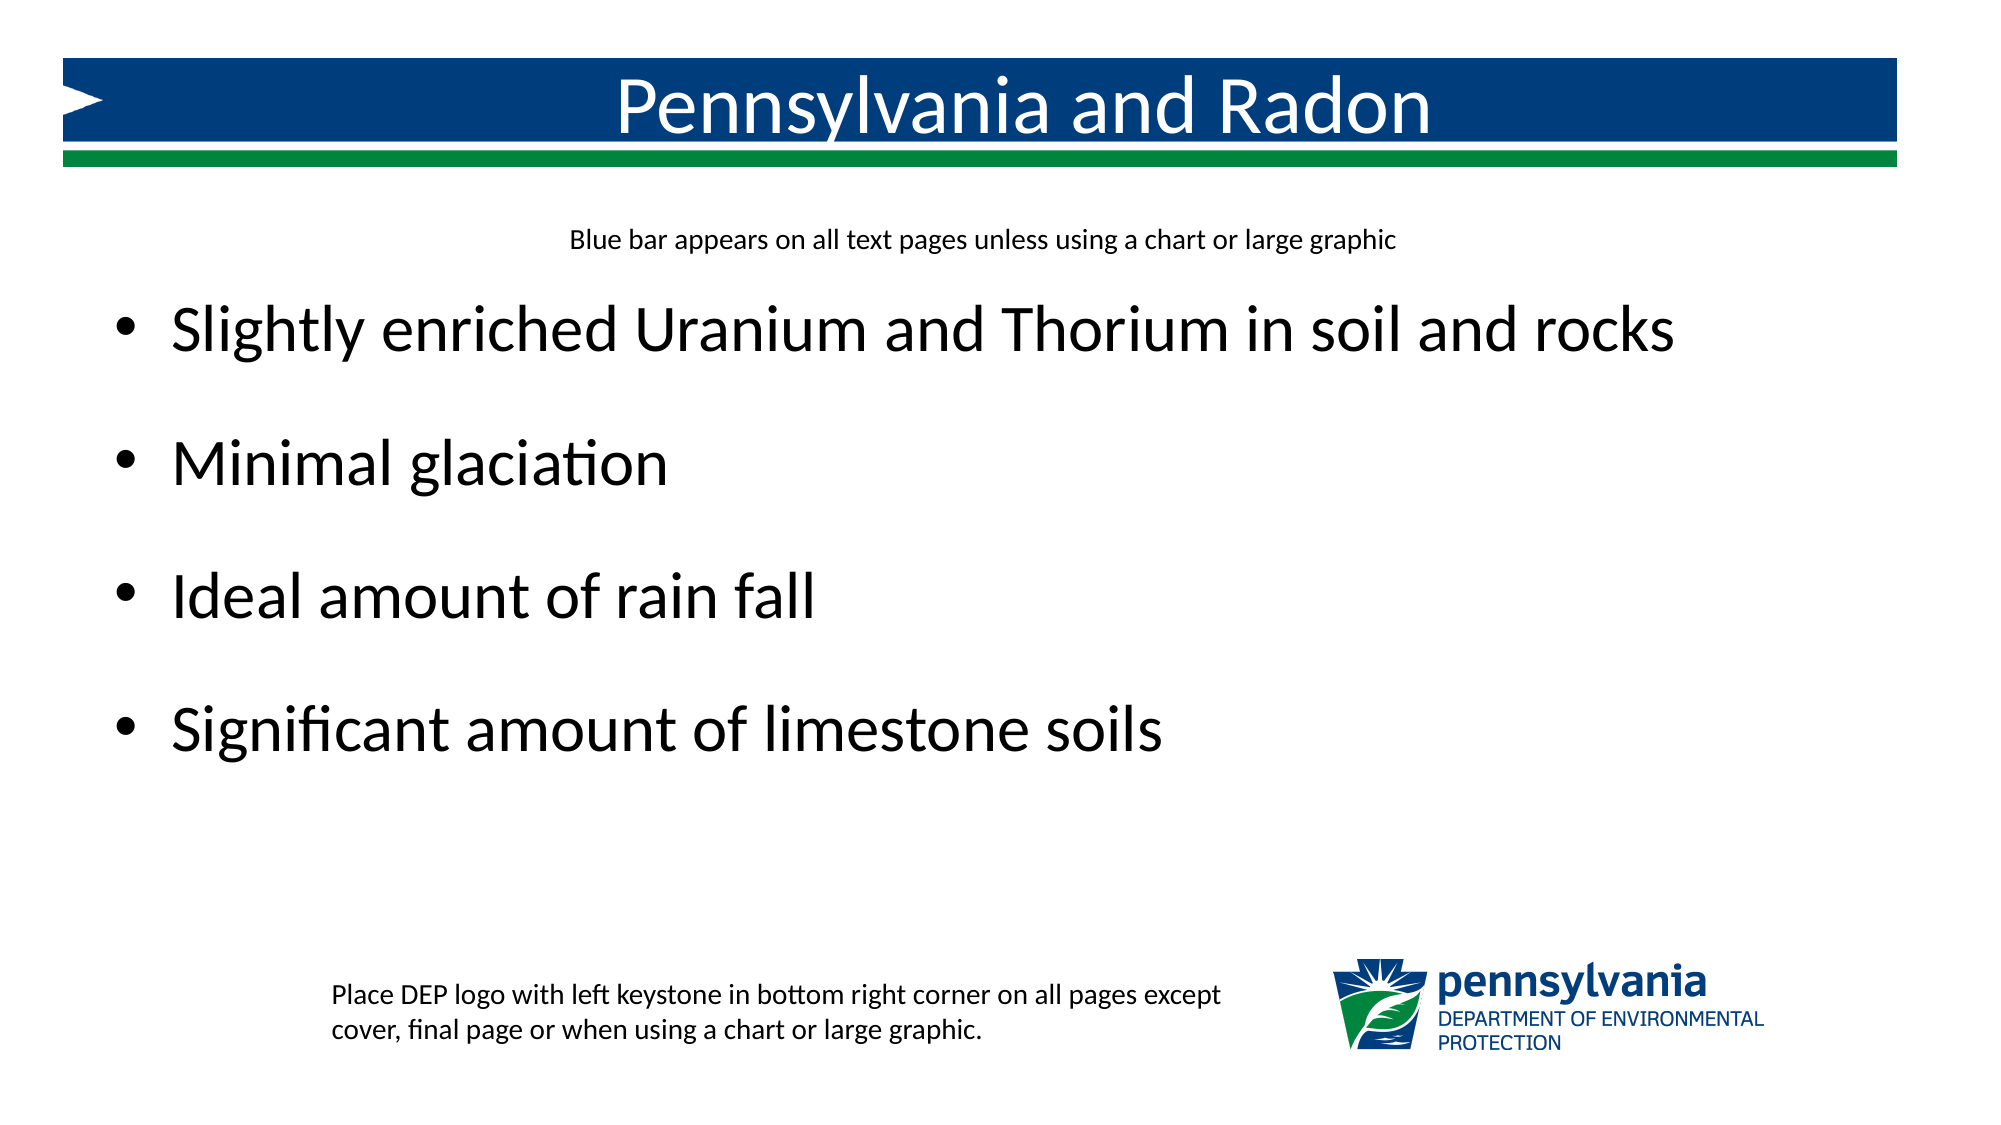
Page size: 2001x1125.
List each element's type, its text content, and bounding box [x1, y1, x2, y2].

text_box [62, 58, 1897, 264]
text_box Place DEP logo with left keystone in bottom right corner on all pages except cover, final page or when using a chart or large graphic. [316, 967, 1254, 1053]
picture [1333, 958, 1765, 1051]
list Slightly enriched Uranium and Thorium in soil and rocks Minimal glaciation Ideal amount of rain fall Significant amount of limestone soils [99, 275, 1900, 960]
